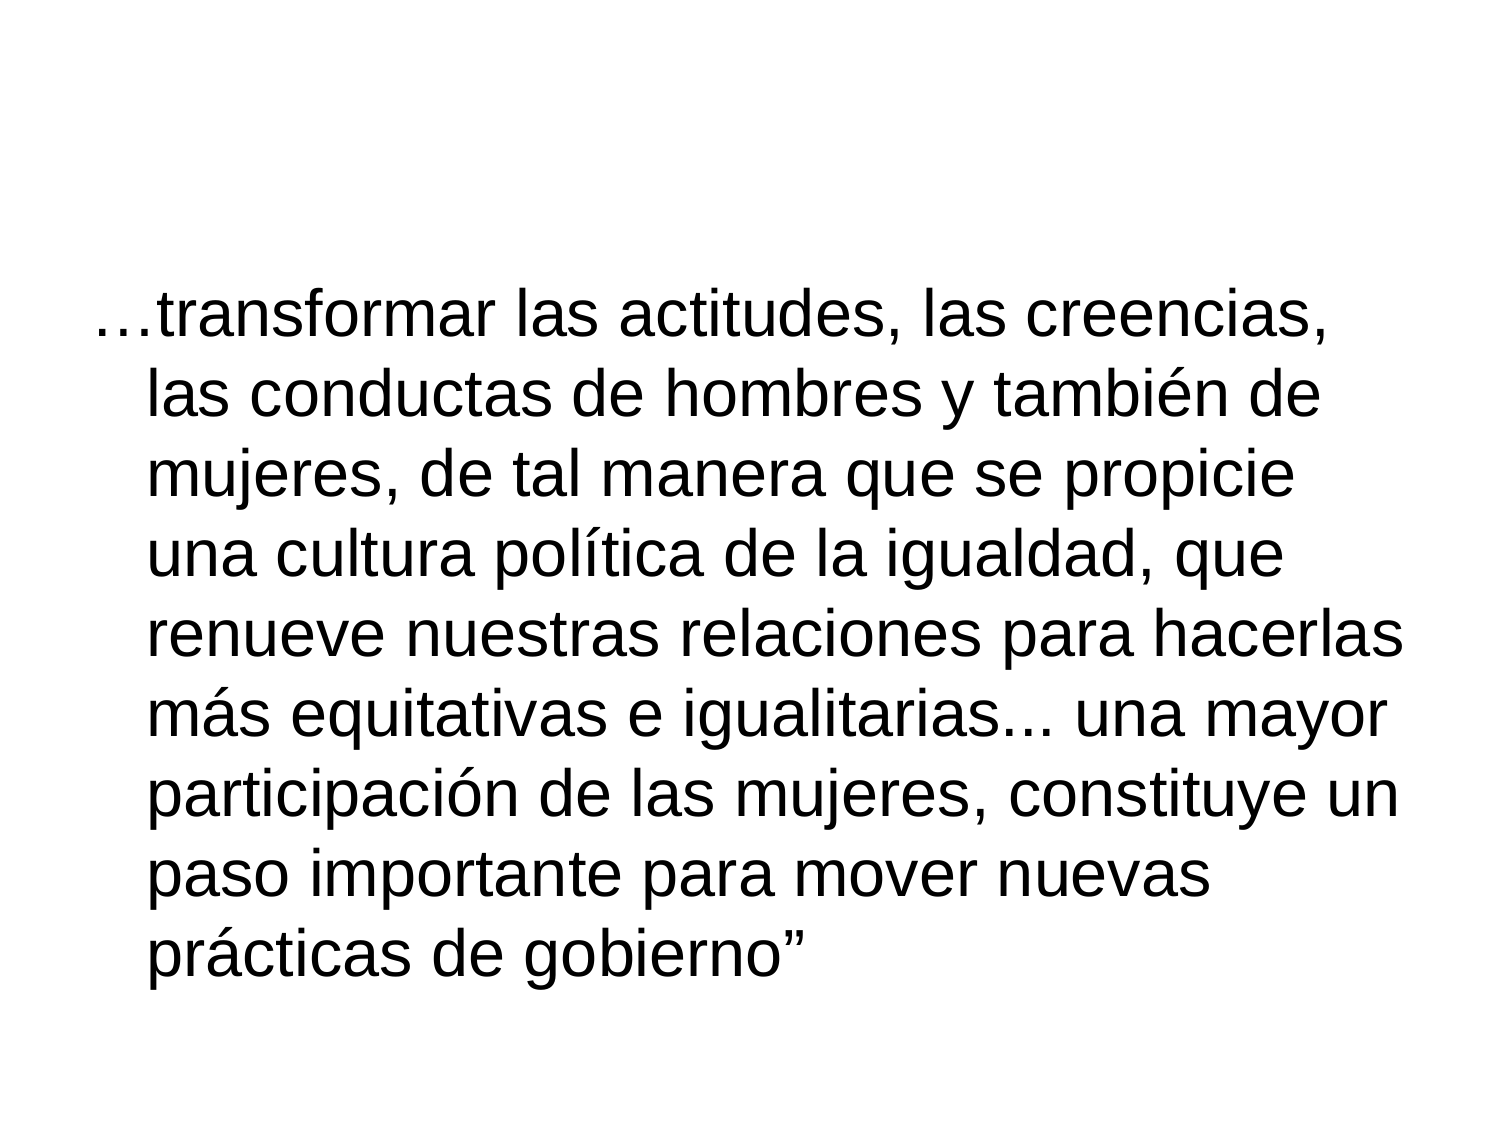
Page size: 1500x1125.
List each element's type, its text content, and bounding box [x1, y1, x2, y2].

list …transformar las actitudes, las creencias, las conductas de hombres y también de mujeres, de tal manera que se propicie una cultura política de la igualdad, que renueve nuestras relaciones para hacerlas más equitativas e igualitarias... una mayor participación de las mujeres, constituye un paso importante para mover nuevas prácticas de gobierno” [74, 262, 1426, 1006]
